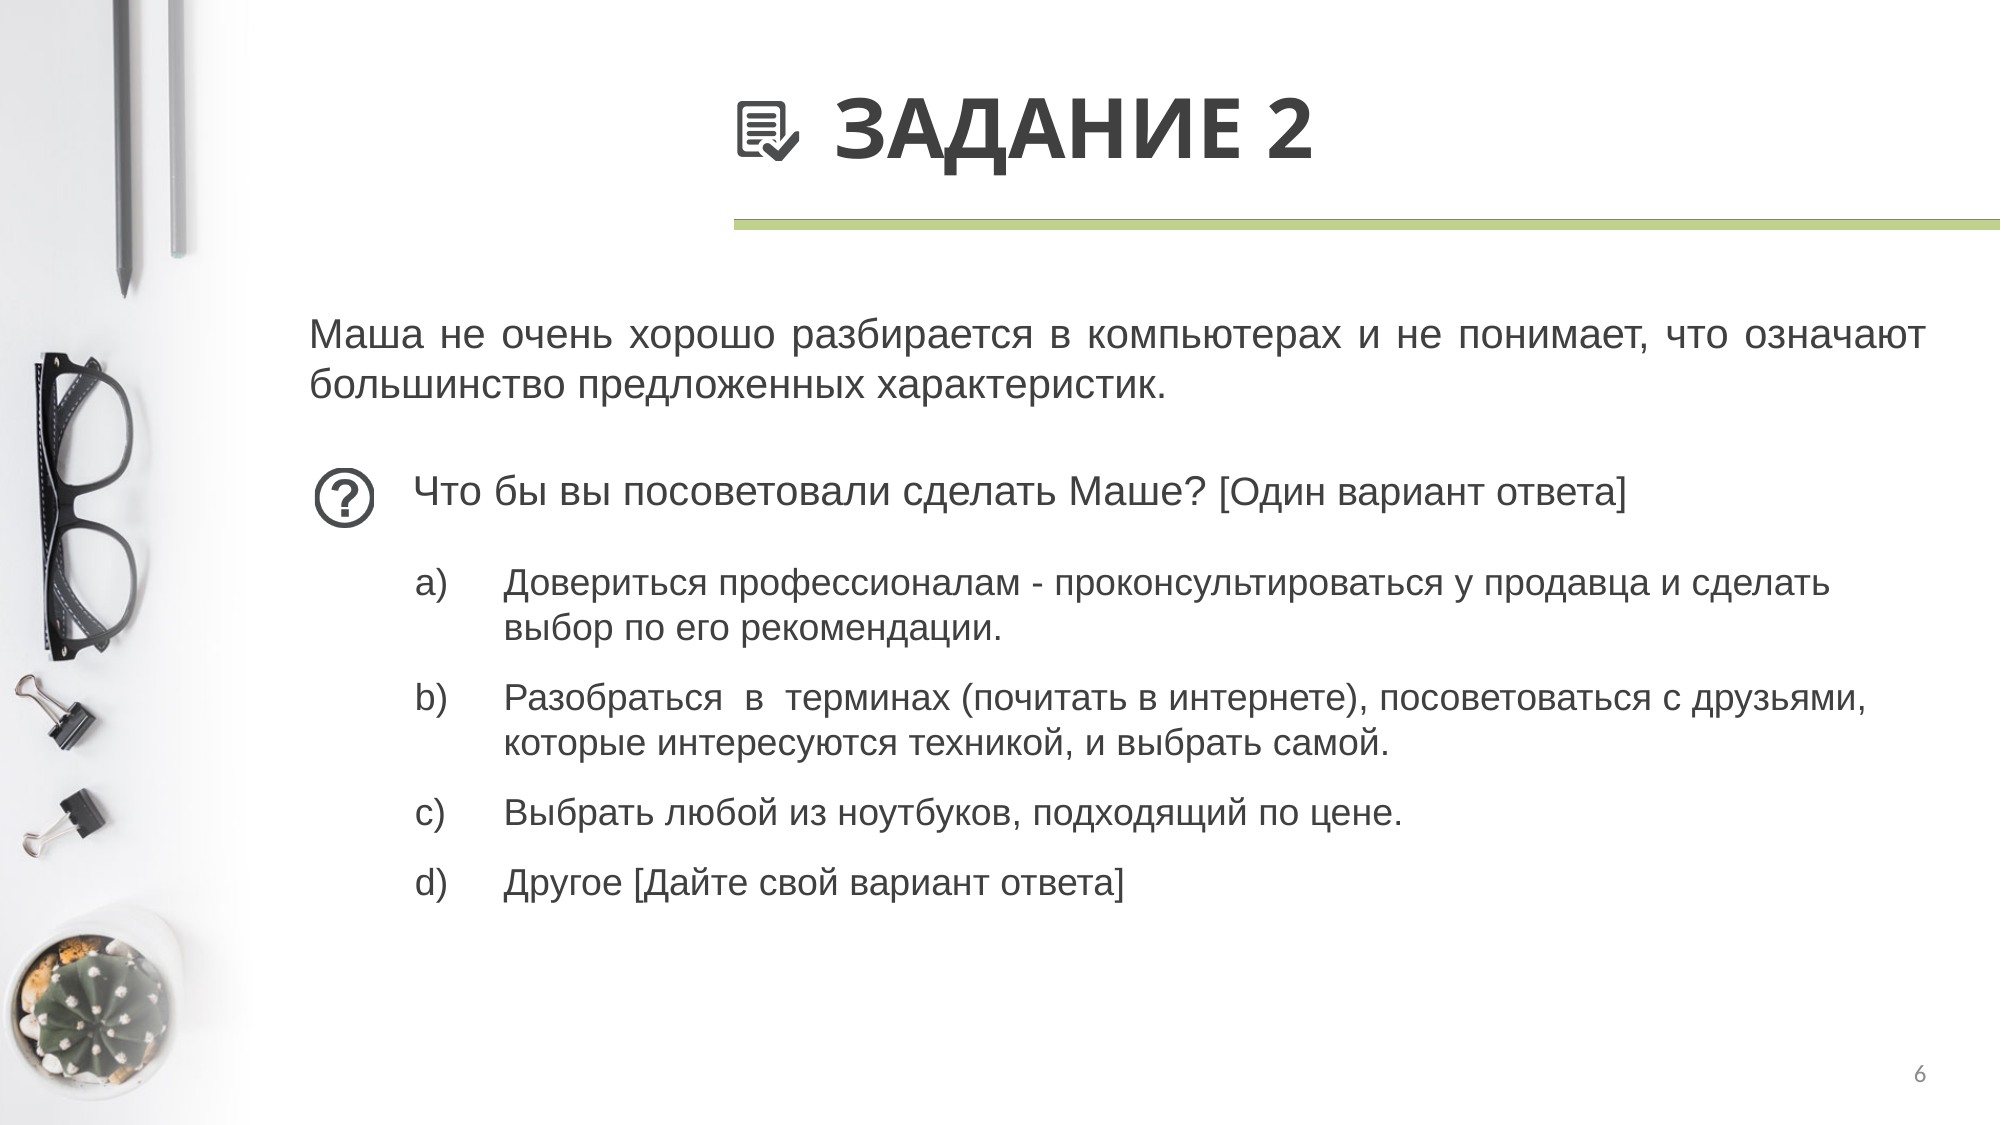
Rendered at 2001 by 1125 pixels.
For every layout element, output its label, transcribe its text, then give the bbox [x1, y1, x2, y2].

picture [737, 101, 800, 161]
text_box Что бы вы посоветовали сделать Маше? [Один вариант ответа] [397, 456, 1792, 523]
picture [0, 0, 273, 1125]
slide_number 6 [1412, 1042, 1942, 1103]
title ЗАДАНИЕ 2 [818, 22, 1942, 240]
picture [314, 467, 374, 527]
text_box Довериться профессионалам - проконсультироваться у продавца и сделать выбор по его рекомендации. Разобраться в терминах (почитать в интернете), посоветоваться с друзьями, которые интересуются техникой, и выбрать самой. Выбрать любой из ноутбуков, подходящий по цене. Другое [Дайте свой вариант ответа] [400, 550, 1913, 869]
list Маша не очень хорошо разбирается в компьютерах и не понимает, что означают большинство предложенных характеристик. [293, 299, 1942, 433]
